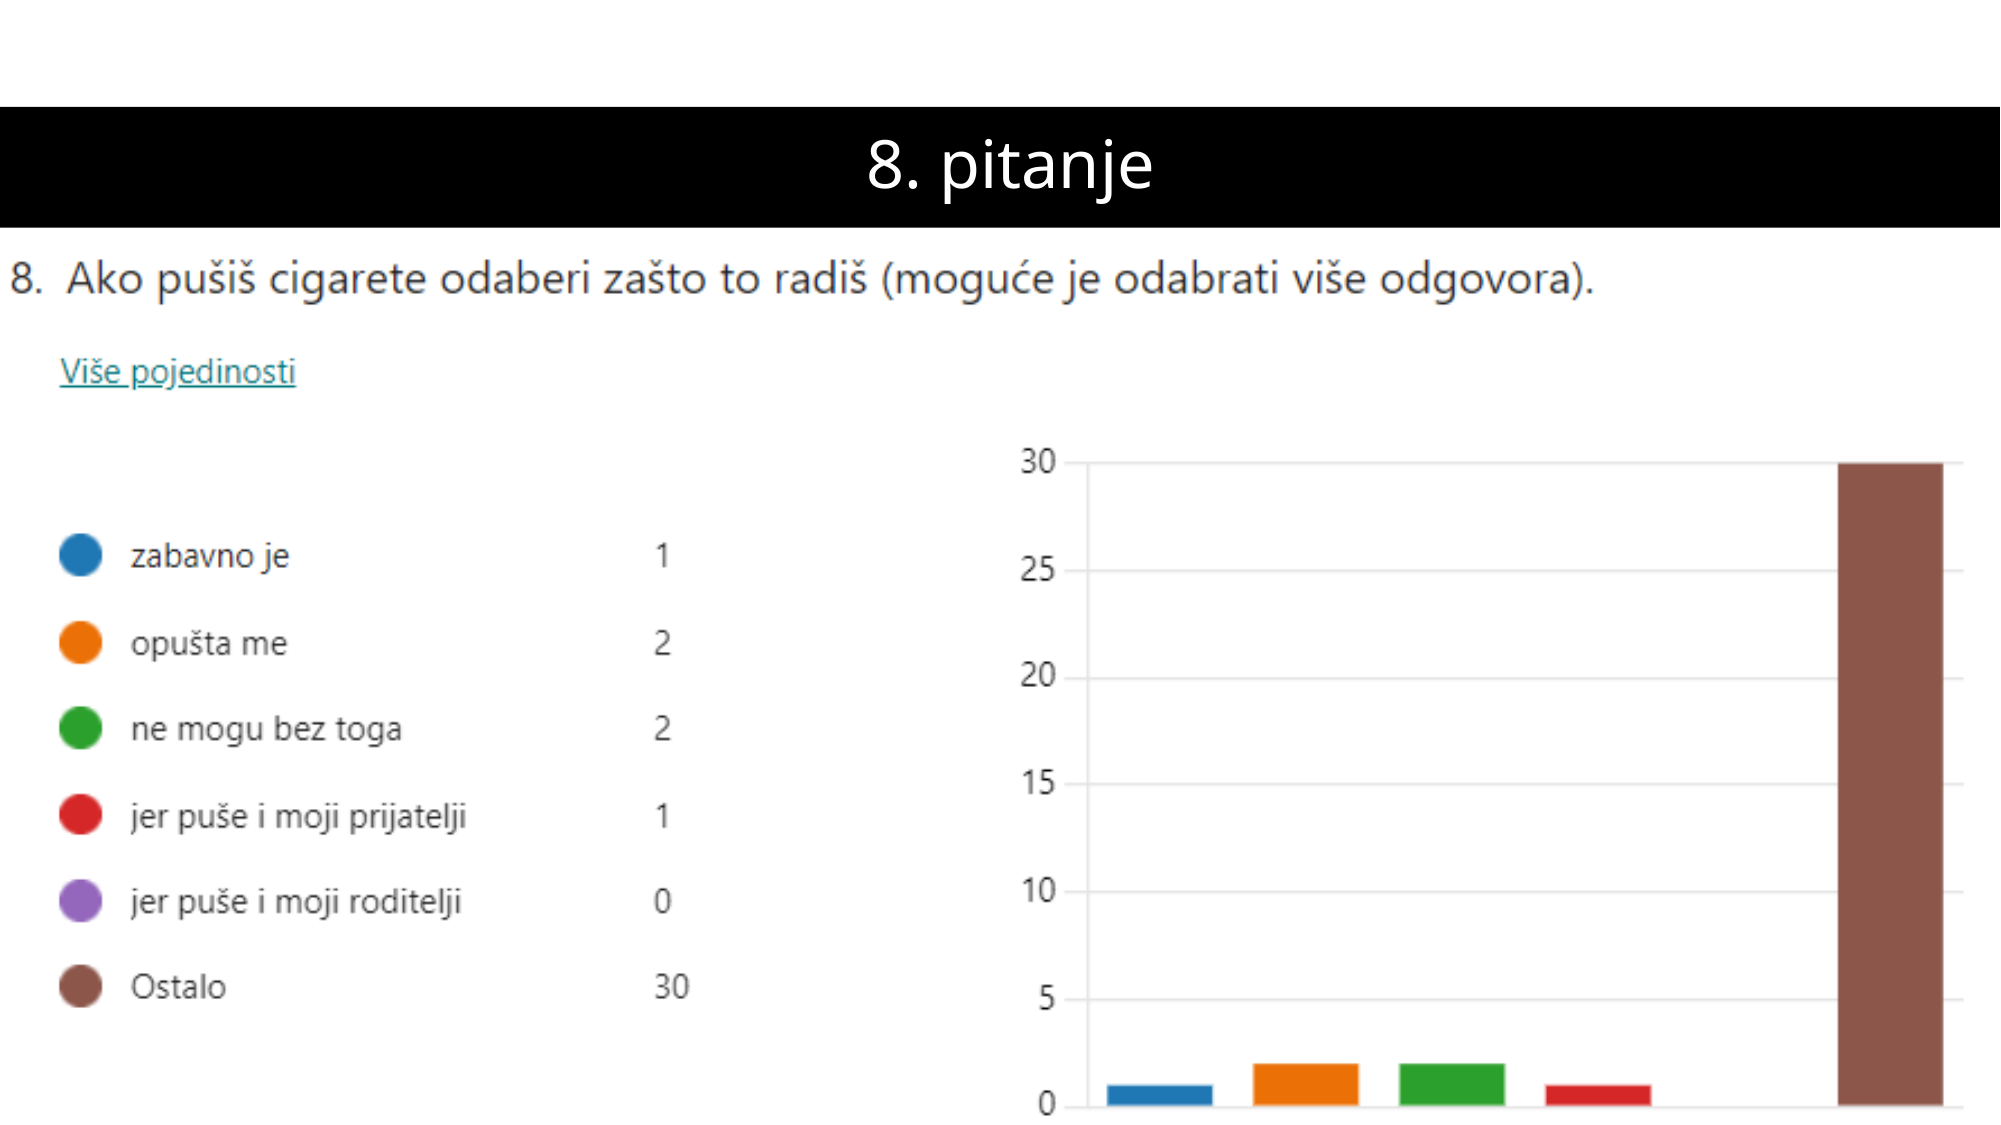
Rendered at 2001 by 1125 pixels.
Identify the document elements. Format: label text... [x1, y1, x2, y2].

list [10, 240, 1990, 1125]
text_box [0, 106, 2000, 229]
title 8. pitanje [91, 105, 1931, 228]
